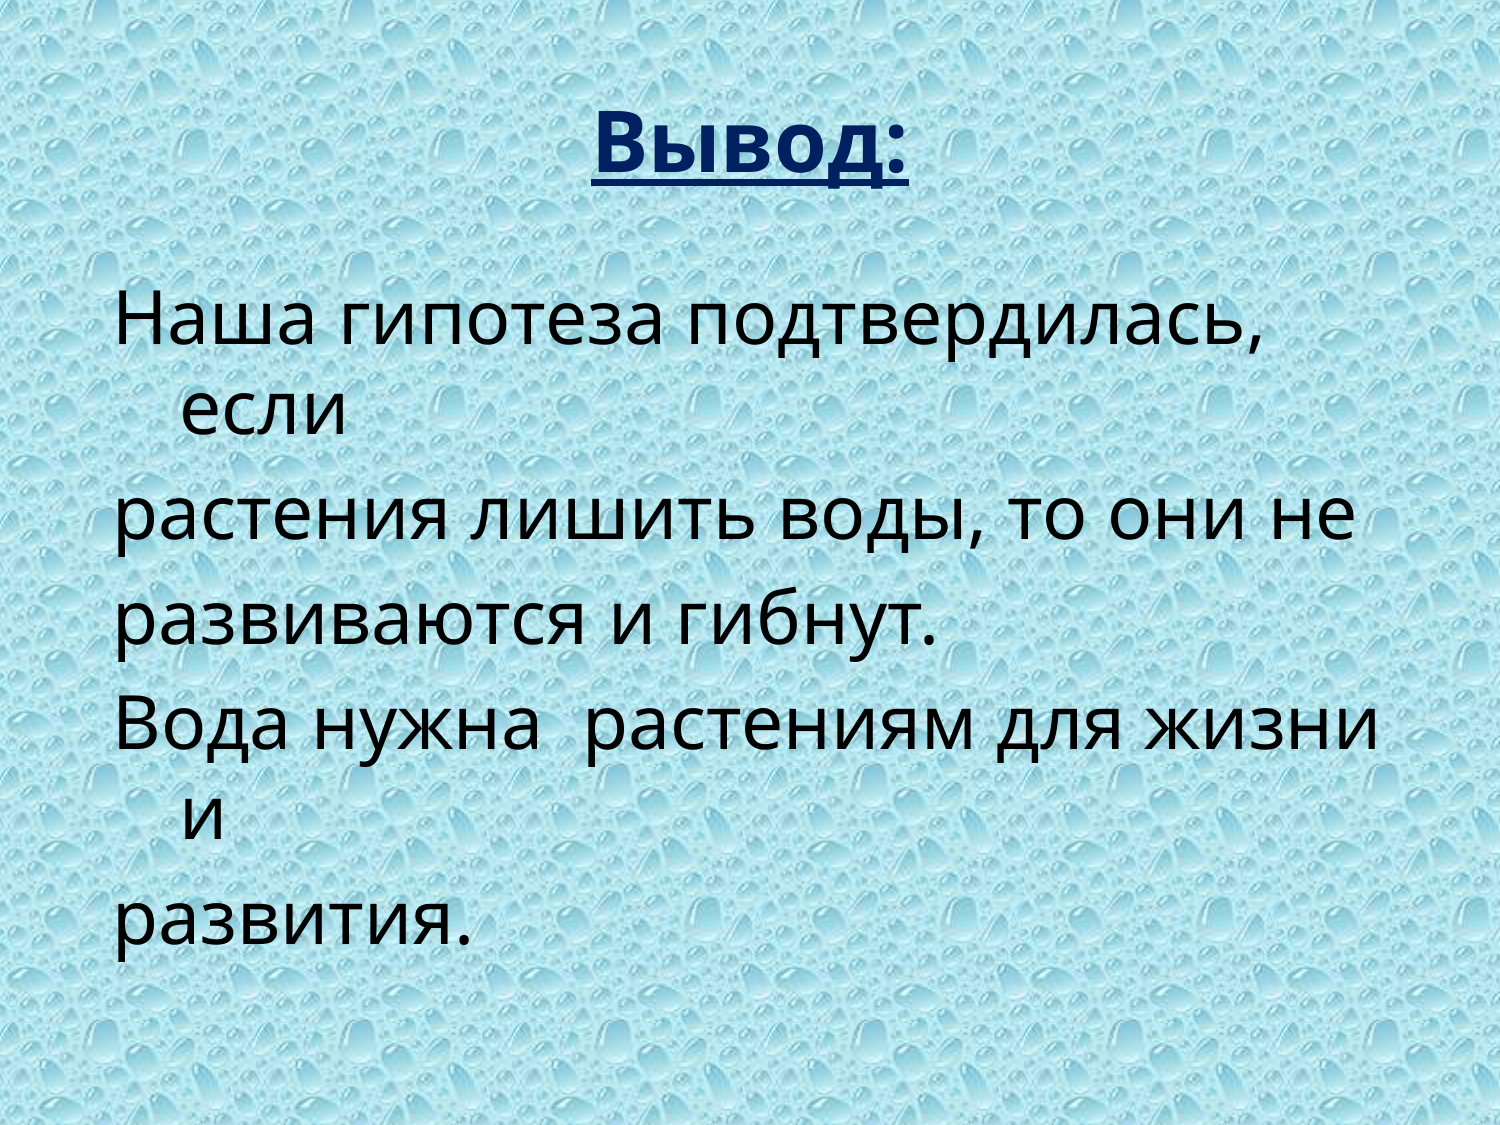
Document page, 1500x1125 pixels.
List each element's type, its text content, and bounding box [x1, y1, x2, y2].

list Наша гипотеза подтвердилась, если растения лишить воды, то они не развиваются и гибнут. Вода нужна растениям для жизни и развития. [75, 262, 1425, 1035]
picture [0, 0, 1500, 1125]
title Вывод: [75, 45, 1425, 233]
